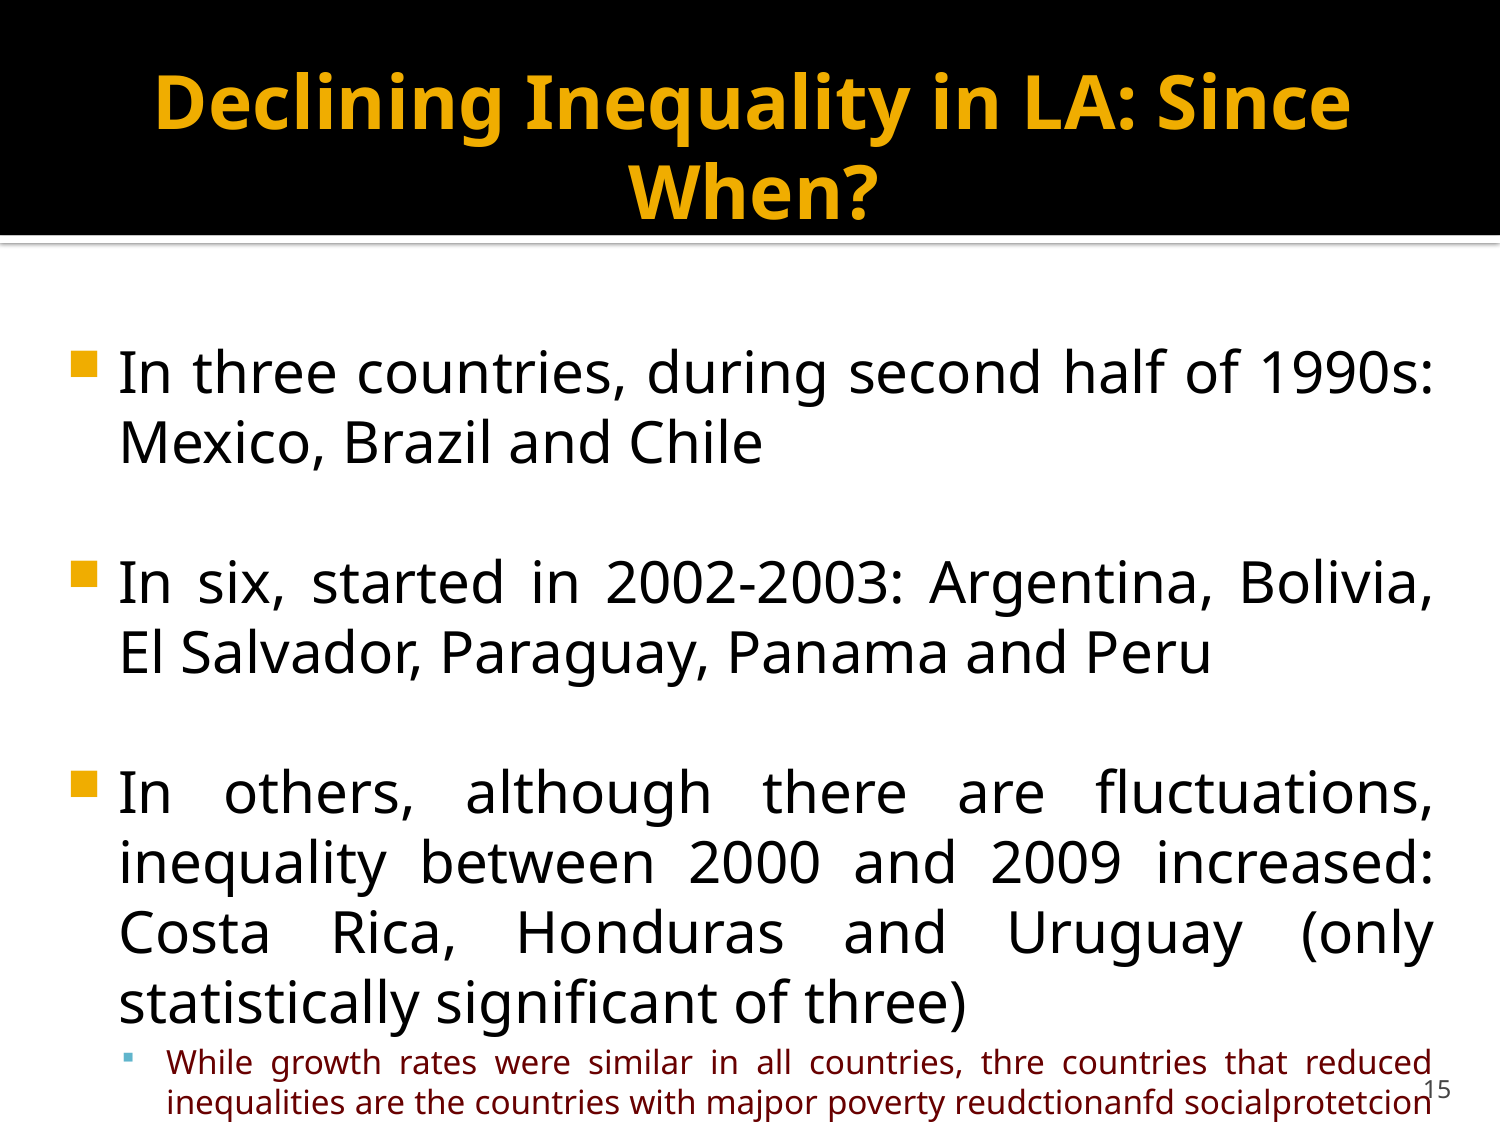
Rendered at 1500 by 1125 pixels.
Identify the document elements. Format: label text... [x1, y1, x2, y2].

list In three countries, during second half of 1990s: Mexico, Brazil and Chile In six, started in 2002-2003: Argentina, Bolivia, El Salvador, Paraguay, Panama and Peru In others, although there are fluctuations, inequality between 2000 and 2009 increased: Costa Rica, Honduras and Uruguay (only statistically significant of three) While growth rates were similar in all countries, thre countries that reduced inequalities are the countries with majpor poverty reudctionanfd socialprotetcion programs [37, 249, 1451, 1125]
slide_number 15 [1345, 1062, 1467, 1108]
title Declining Inequality in LA: Since When? [75, 45, 1425, 244]
